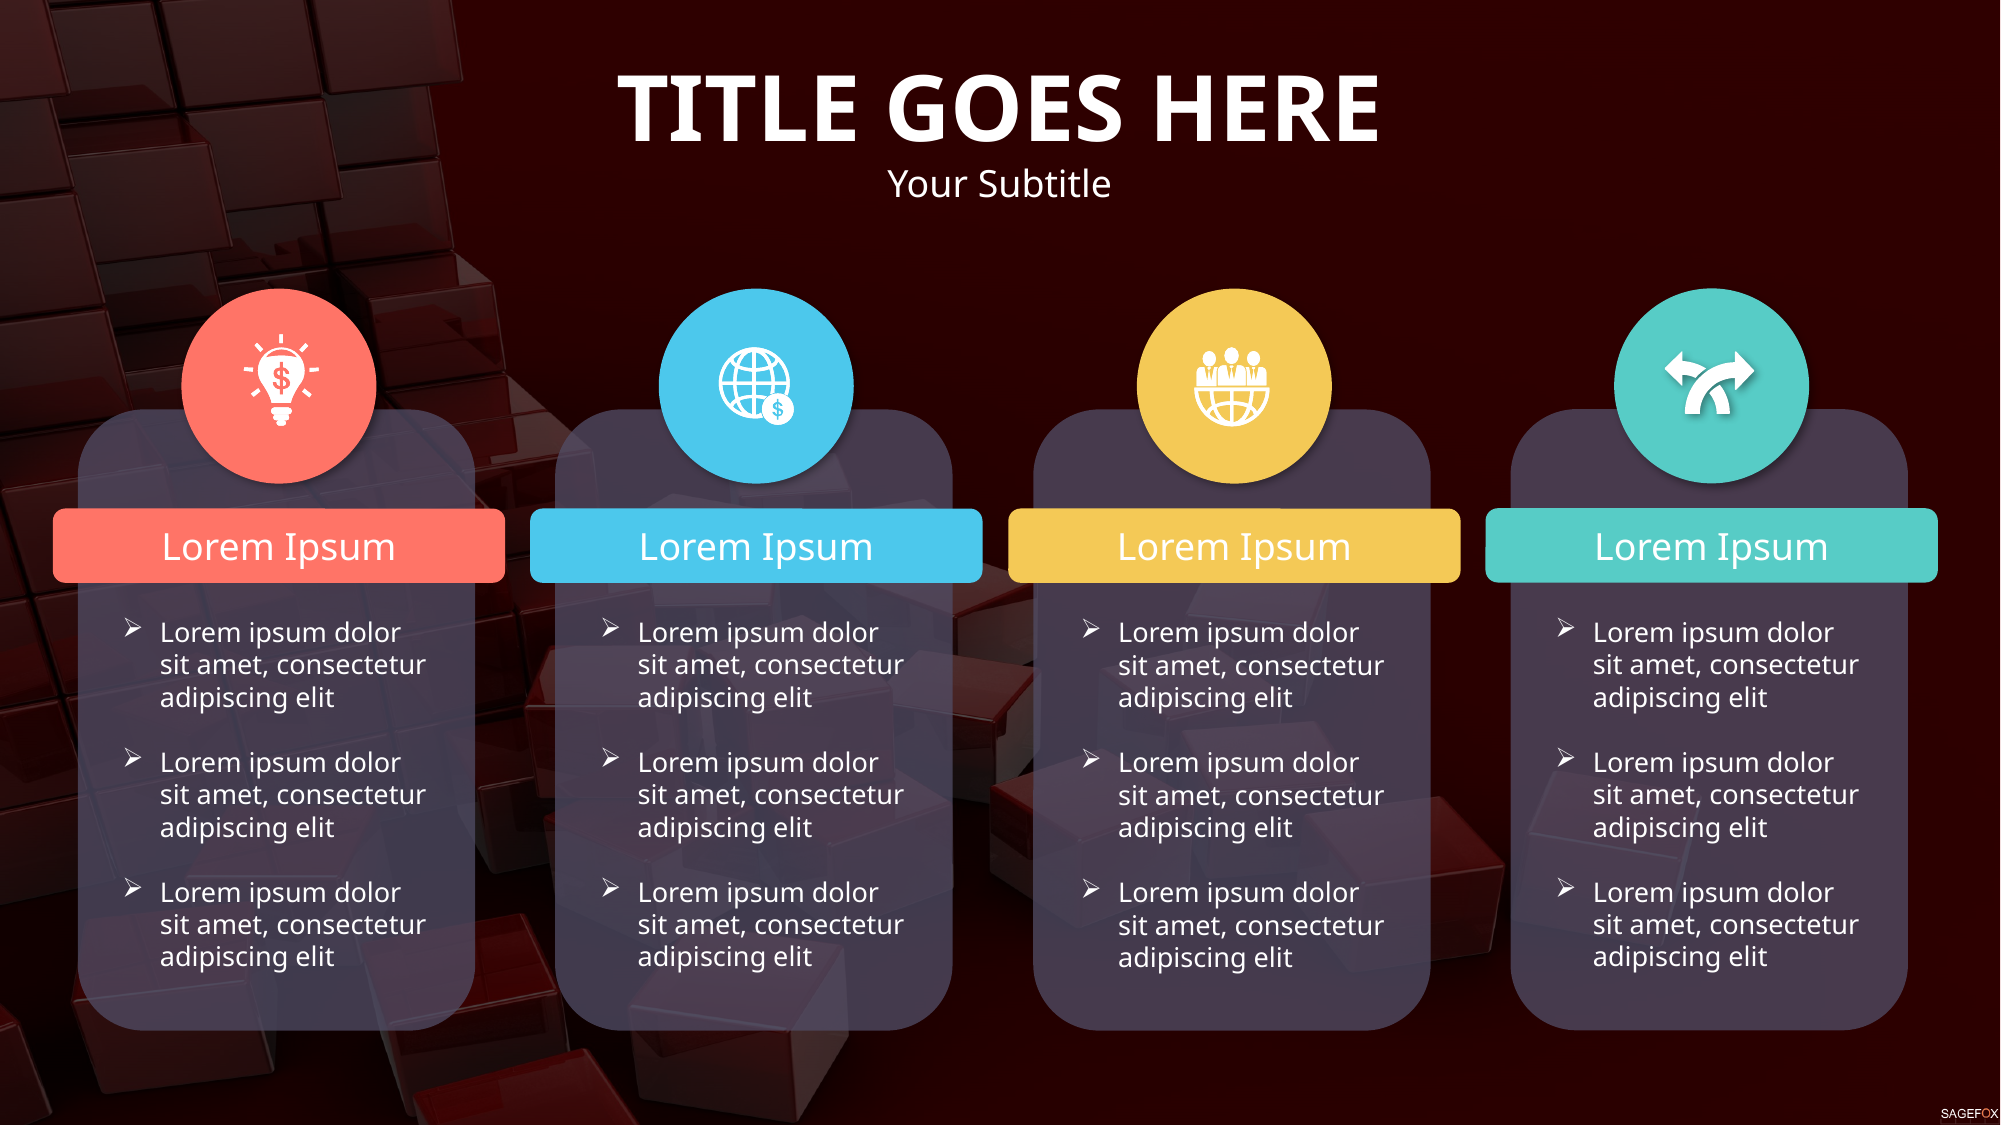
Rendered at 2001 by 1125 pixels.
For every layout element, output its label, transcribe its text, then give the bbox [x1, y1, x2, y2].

text_box [1509, 408, 1909, 508]
text_box [1509, 583, 1909, 1032]
text_box [180, 287, 378, 485]
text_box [1485, 508, 1938, 583]
text_box Lorem ipsum dolor sit amet, consectetur adipiscing elit Lorem ipsum dolor sit amet, consectetur adipiscing elit Lorem ipsum dolor sit amet, consectetur adipiscing elit [1540, 607, 1878, 980]
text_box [243, 334, 319, 426]
text_box [554, 408, 954, 508]
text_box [1194, 347, 1270, 427]
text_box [530, 508, 983, 583]
text_box Lorem ipsum dolor sit amet, consectetur adipiscing elit Lorem ipsum dolor sit amet, consectetur adipiscing elit Lorem ipsum dolor sit amet, consectetur adipiscing elit [107, 607, 445, 980]
picture [0, 0, 2001, 1125]
text_box [657, 287, 855, 485]
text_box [718, 347, 794, 425]
text_box [1032, 583, 1432, 1032]
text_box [52, 508, 506, 583]
text_box [1032, 408, 1432, 508]
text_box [1008, 508, 1461, 583]
text_box [554, 583, 954, 1032]
text_box [1135, 287, 1333, 485]
text_box [1613, 287, 1811, 485]
text_box TITLE GOES HERE Your Subtitle [548, 42, 1452, 212]
text_box [76, 408, 477, 508]
text_box Lorem ipsum dolor sit amet, consectetur adipiscing elit Lorem ipsum dolor sit amet, consectetur adipiscing elit Lorem ipsum dolor sit amet, consectetur adipiscing elit [1065, 608, 1403, 981]
text_box [76, 583, 477, 1032]
text_box Lorem ipsum dolor sit amet, consectetur adipiscing elit Lorem ipsum dolor sit amet, consectetur adipiscing elit Lorem ipsum dolor sit amet, consectetur adipiscing elit [585, 607, 923, 980]
text_box [1664, 351, 1755, 414]
